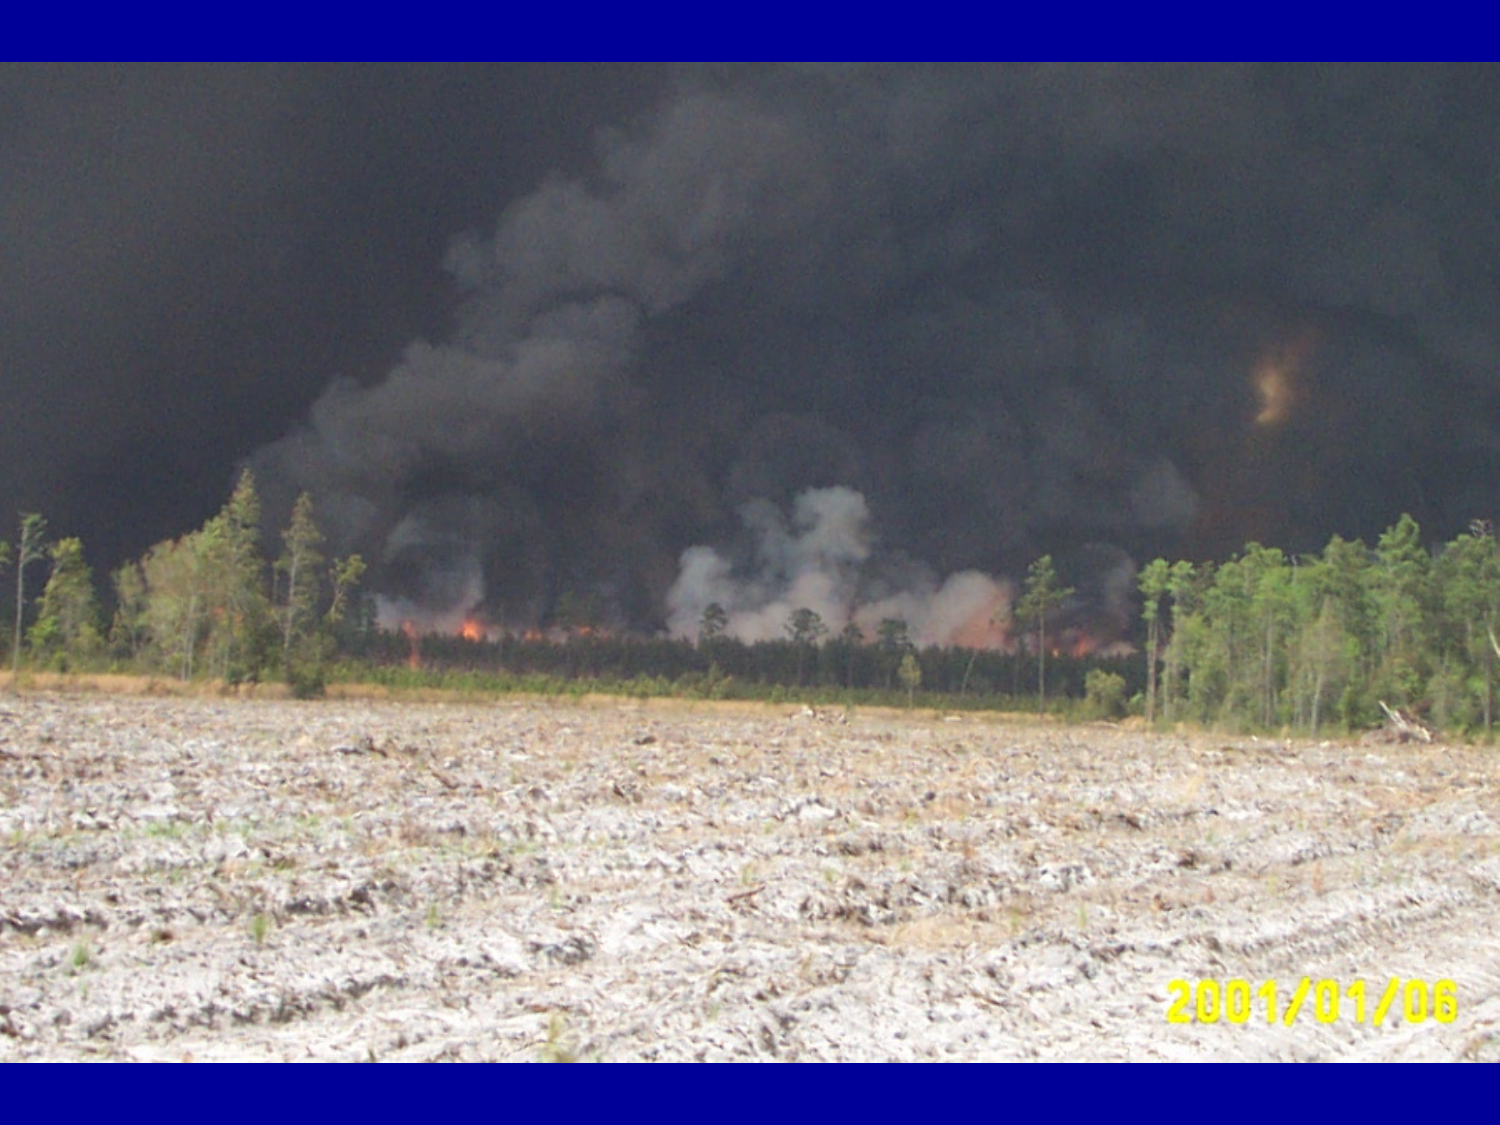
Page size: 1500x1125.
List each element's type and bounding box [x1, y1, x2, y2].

list [0, 61, 1500, 1063]
